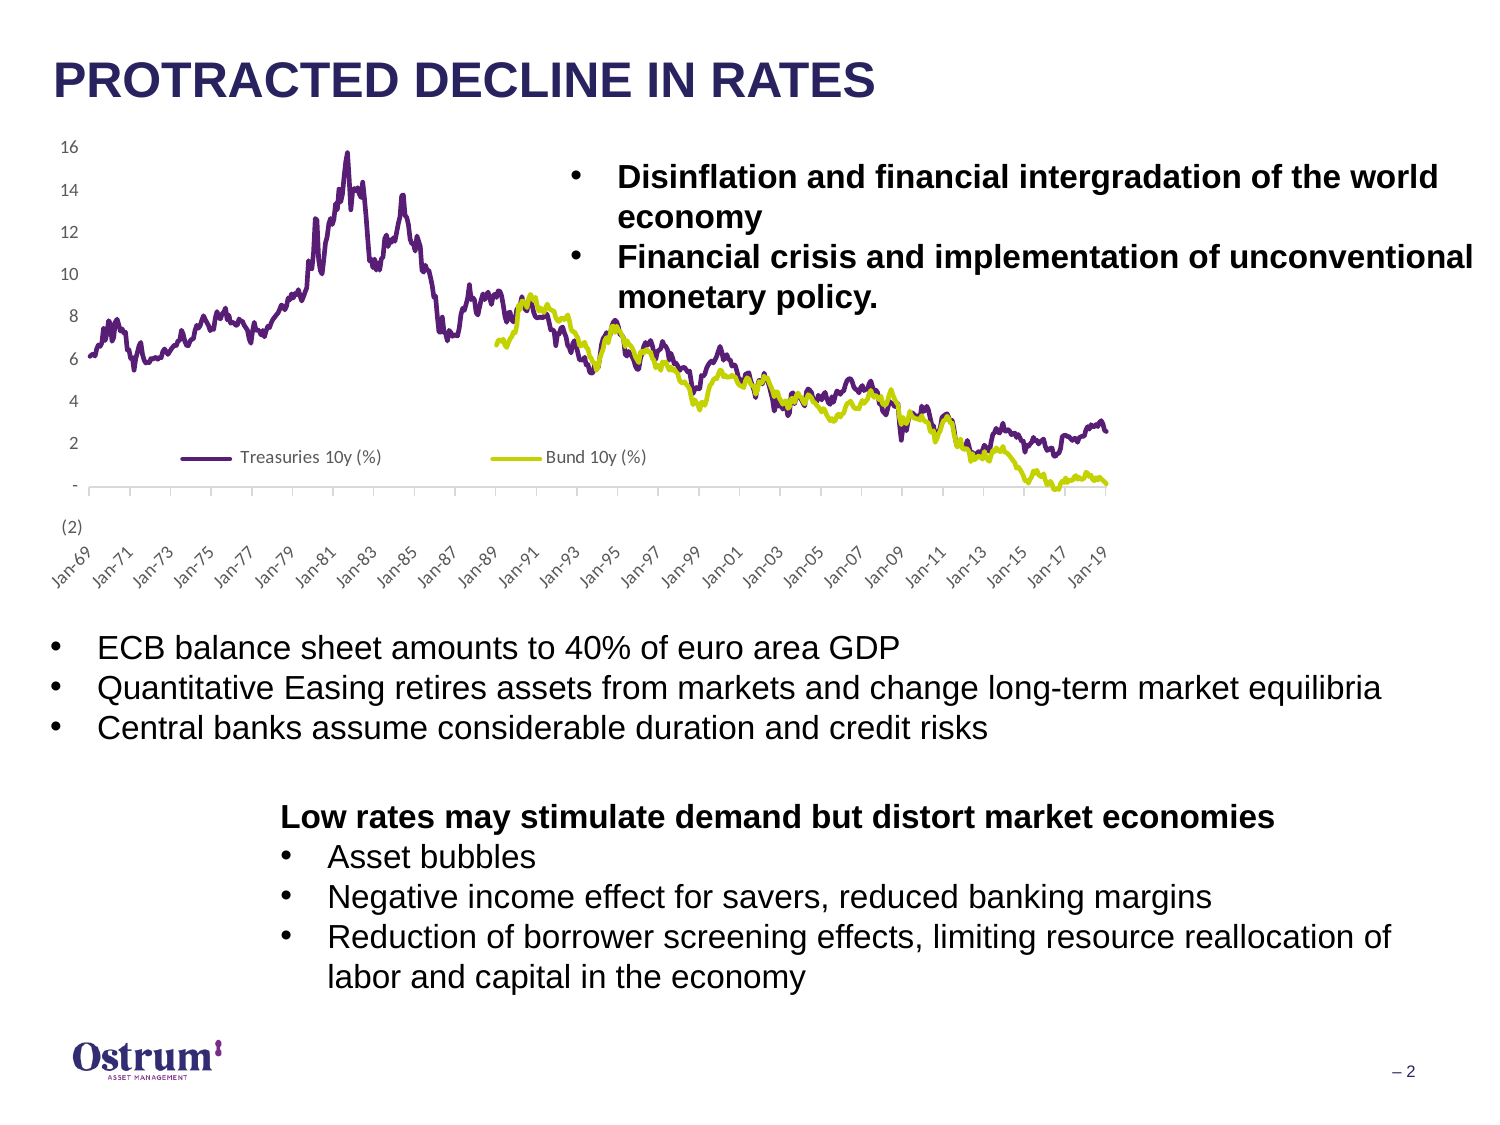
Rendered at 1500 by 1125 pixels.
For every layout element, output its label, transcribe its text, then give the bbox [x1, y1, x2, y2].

text_box Low rates may stimulate demand but distort market economies Asset bubbles Negative income effect for savers, reduced banking margins Reduction of borrower screening effects, limiting resource reallocation of labor and capital in the economy [265, 788, 1443, 1003]
text_box ECB balance sheet amounts to 40% of euro area GDP Quantitative Easing retires assets from markets and change long-term market equilibria Central banks assume considerable duration and credit risks [35, 618, 1500, 754]
slide_number – 2 [1392, 1035, 1500, 1082]
chart [35, 103, 1136, 634]
text_box Disinflation and financial intergradation of the world economy Financial crisis and implementation of unconventional monetary policy. [1140, 147, 1495, 368]
title protracted decline in rates [53, 47, 1415, 118]
